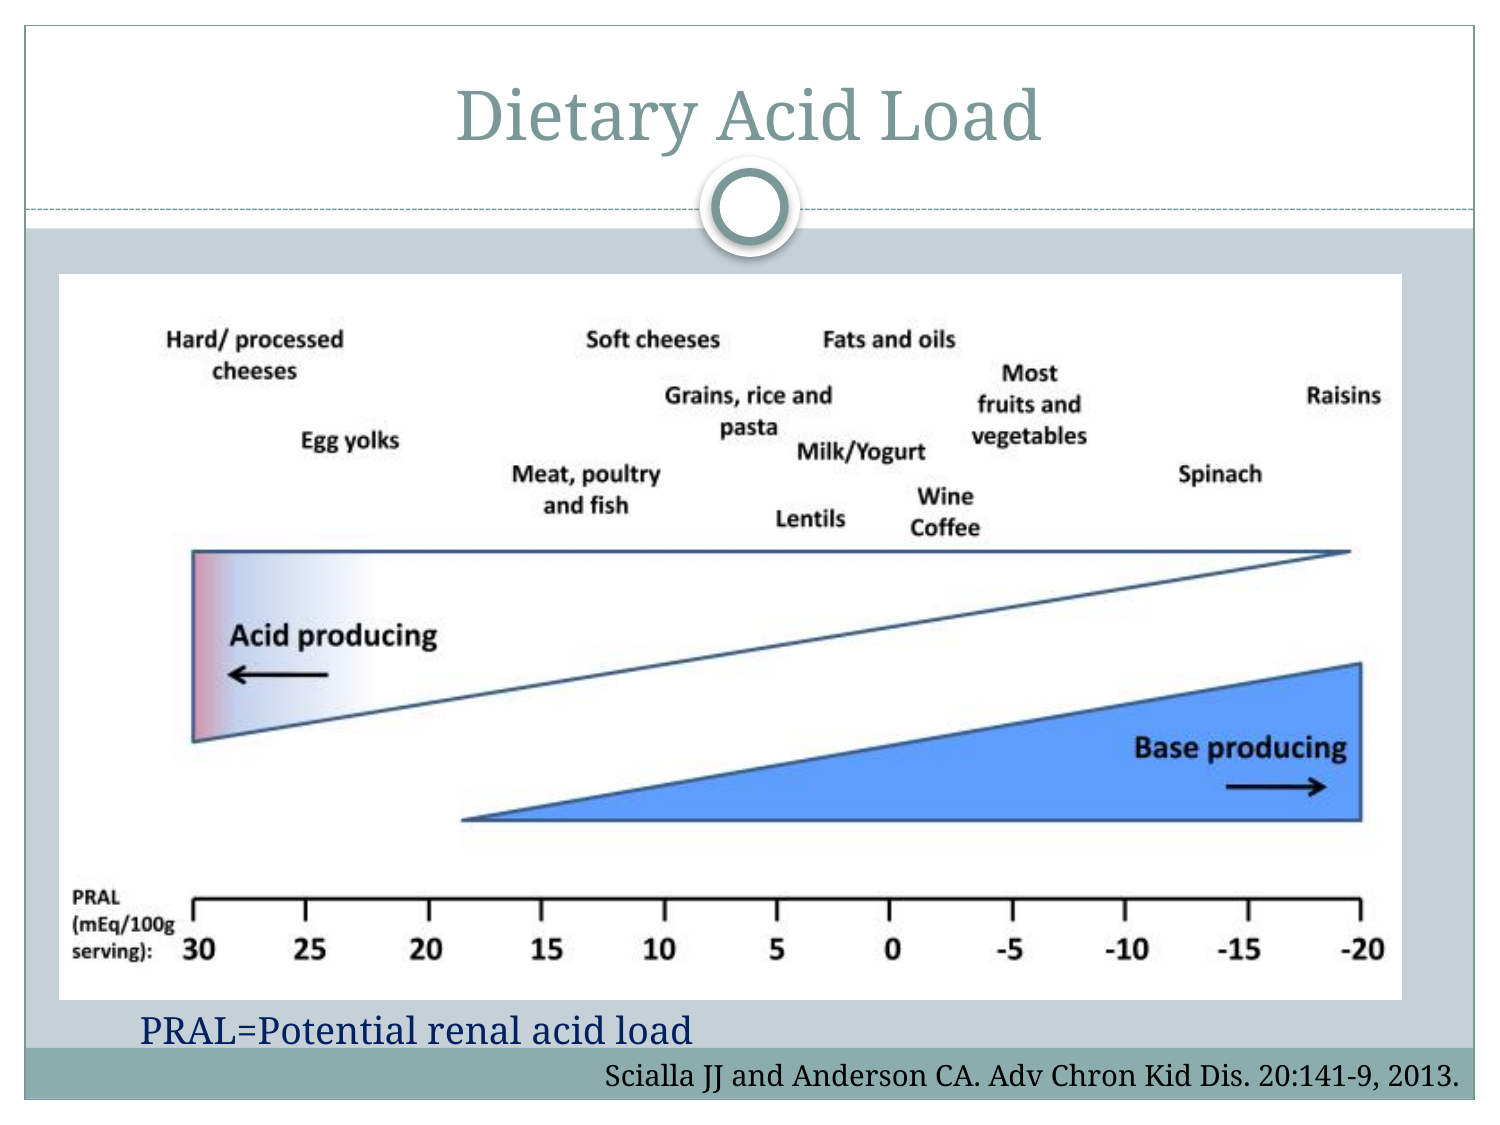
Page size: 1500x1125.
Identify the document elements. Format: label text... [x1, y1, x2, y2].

title Dietary Acid Load [49, 37, 1450, 162]
picture [59, 274, 1403, 1001]
text_box PRAL=Potential renal acid load [125, 1012, 763, 1060]
text_box Scialla JJ and Anderson CA. Adv Chron Kid Dis. 20:141-9, 2013. [574, 1049, 1475, 1100]
